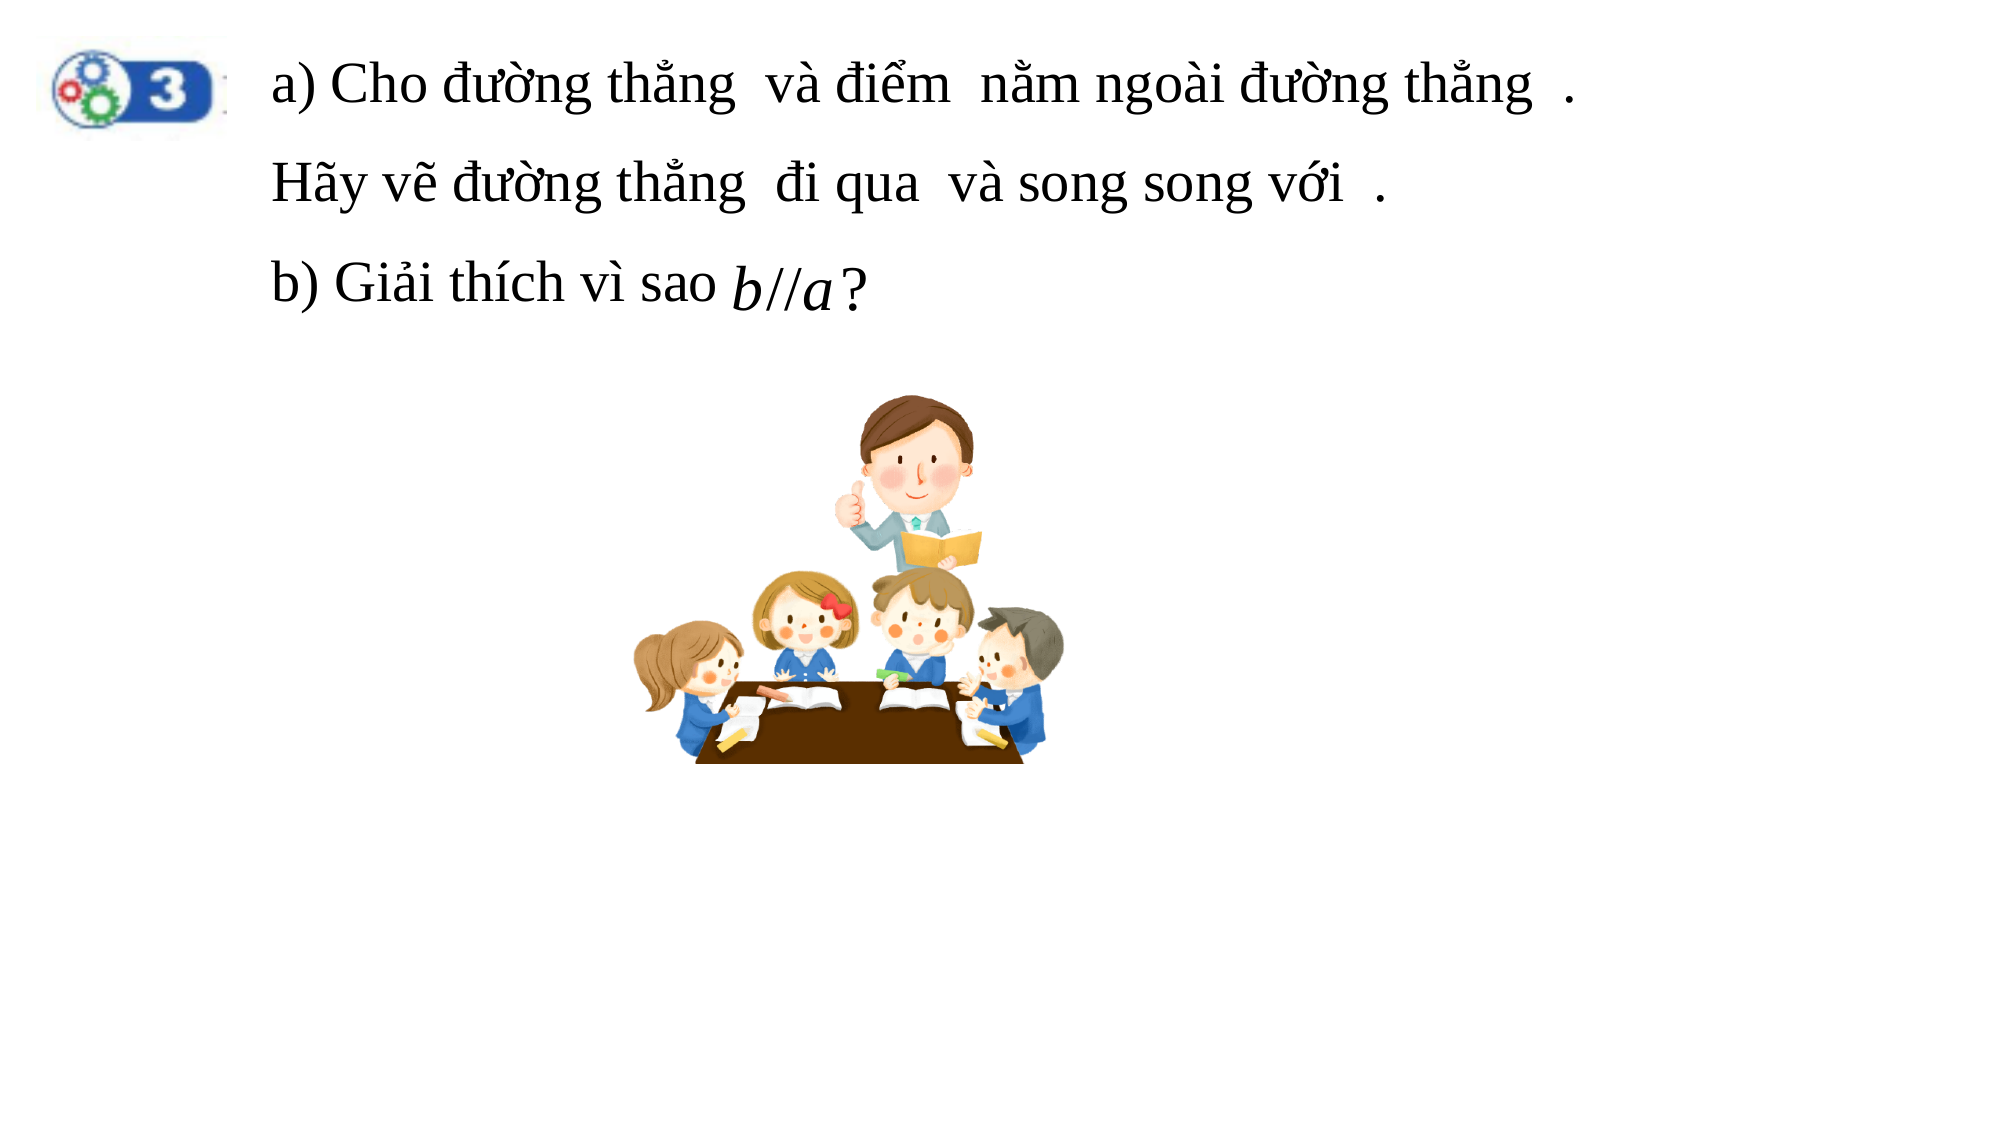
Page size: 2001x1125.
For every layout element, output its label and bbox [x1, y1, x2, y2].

text_box [256, 36, 2000, 335]
picture [36, 36, 227, 141]
picture [622, 343, 1084, 765]
